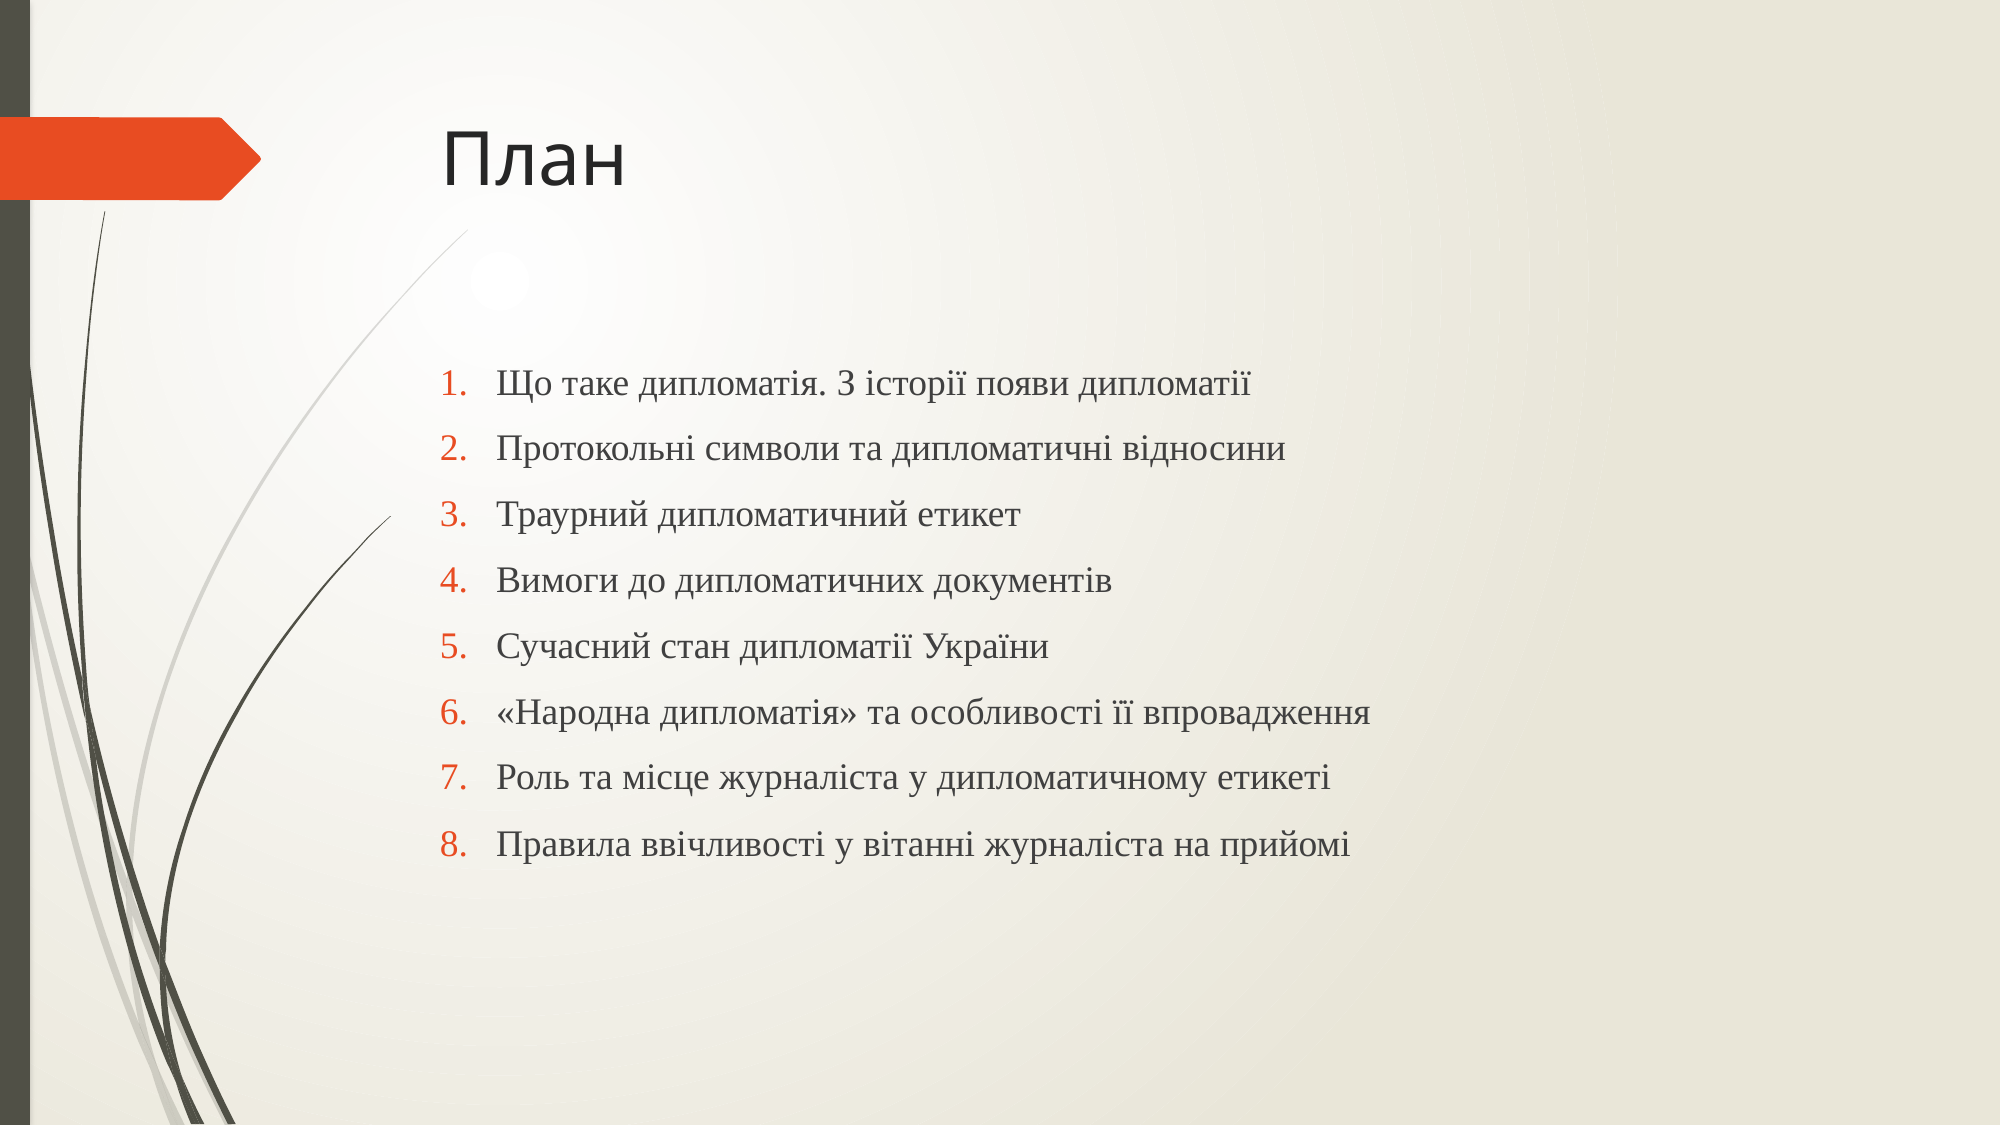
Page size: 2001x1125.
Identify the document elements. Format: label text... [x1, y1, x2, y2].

title План [425, 102, 1888, 313]
list Що таке дипломатія. З історії появи дипломатії Протокольні символи та дипломатичні відносини Траурний дипломатичний етикет Вимоги до дипломатичних документів Сучасний стан дипломатії України «Народна дипломатія» та особливості її впровадження Роль та місце журналіста у дипломатичному етикеті Правила ввічливості у вітанні журналіста на прийомі [424, 350, 1888, 970]
